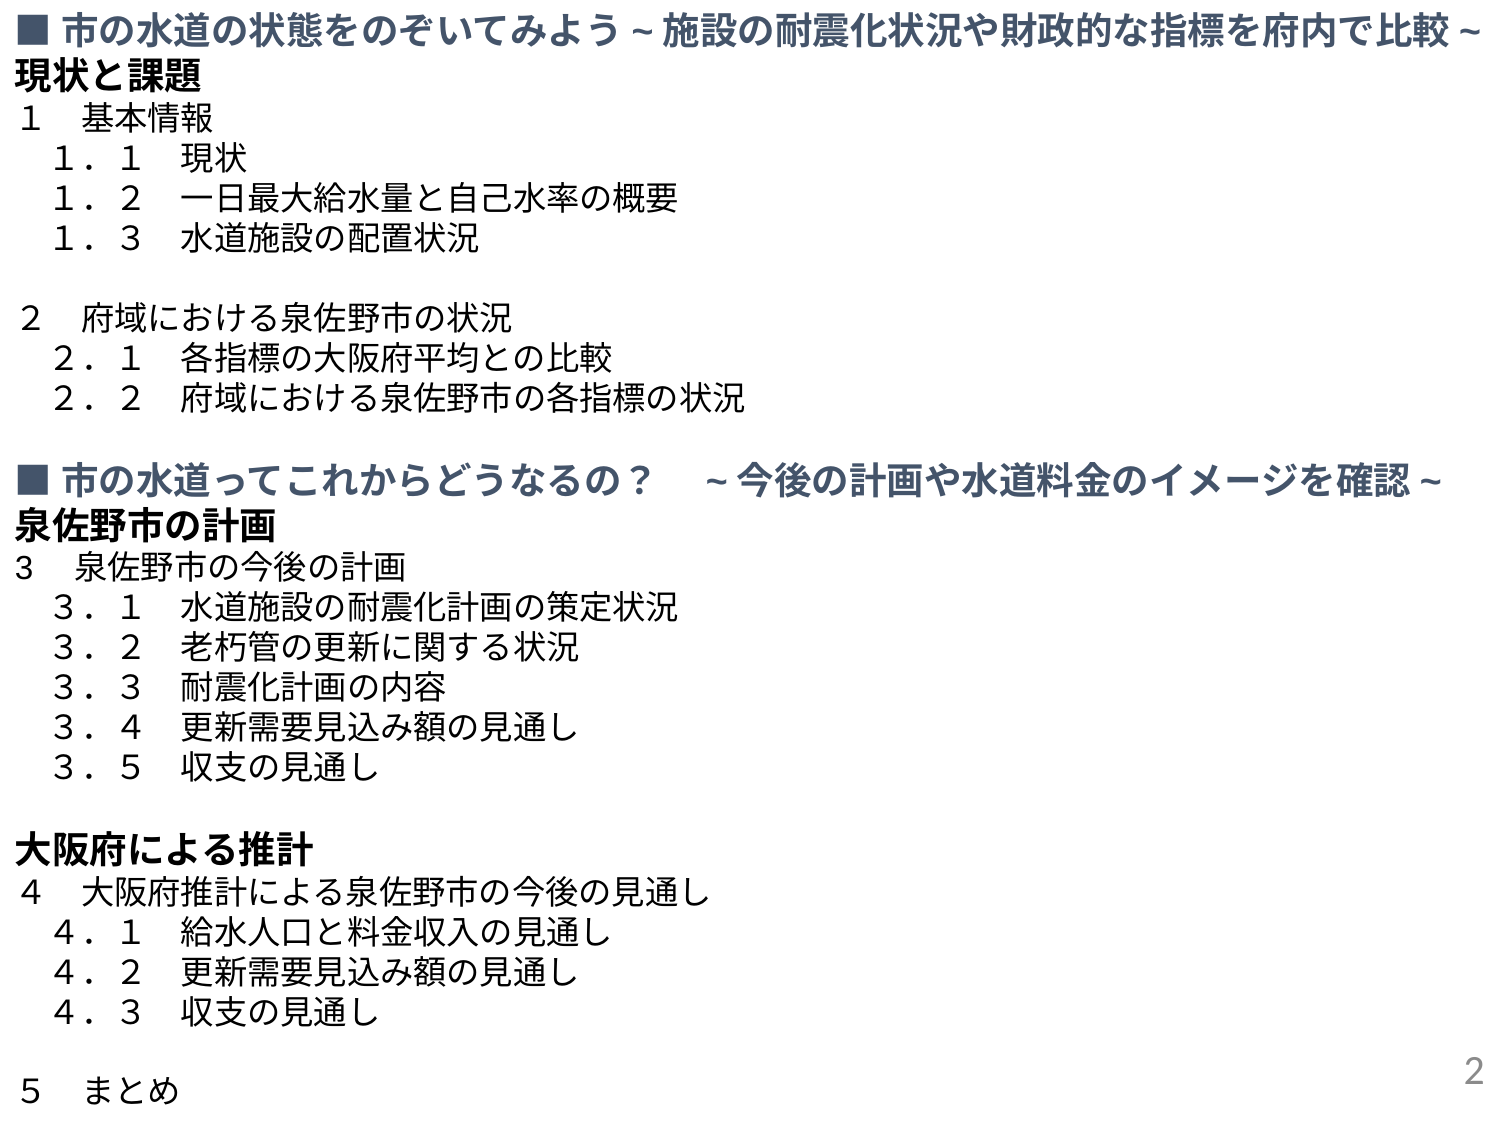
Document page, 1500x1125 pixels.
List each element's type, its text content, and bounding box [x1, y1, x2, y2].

text_box ■市の水道の状態をのぞいてみよう~施設の耐震化状況や財政的な指標を府内で比較~ 現状と課題 １ 基本情報 １．１ 現状 １．２ 一日最大給水量と自己水率の概要 １．３ 水道施設の配置状況 ２ 府域における泉佐野市の状況 ２．１ 各指標の大阪府平均との比較 ２．２ 府域における泉佐野市の各指標の状況 ■市の水道ってこれからどうなるの？ ~今後の計画や水道料金のイメージを確認~ 泉佐野市の計画 3 泉佐野市の今後の計画 ３．１ 水道施設の耐震化計画の策定状況 ３．２ 老朽管の更新に関する状況 ３．３ 耐震化計画の内容 ３．４ 更新需要見込み額の見通し ３．５ 収支の見通し 大阪府による推計 ４ 大阪府推計による泉佐野市の今後の見通し ４．１ 給水人口と料金収入の見通し ４．２ 更新需要見込み額の見通し ４．３ 収支の見通し ５ まとめ [0, 0, 1500, 1125]
slide_number 2 [1162, 1037, 1500, 1098]
